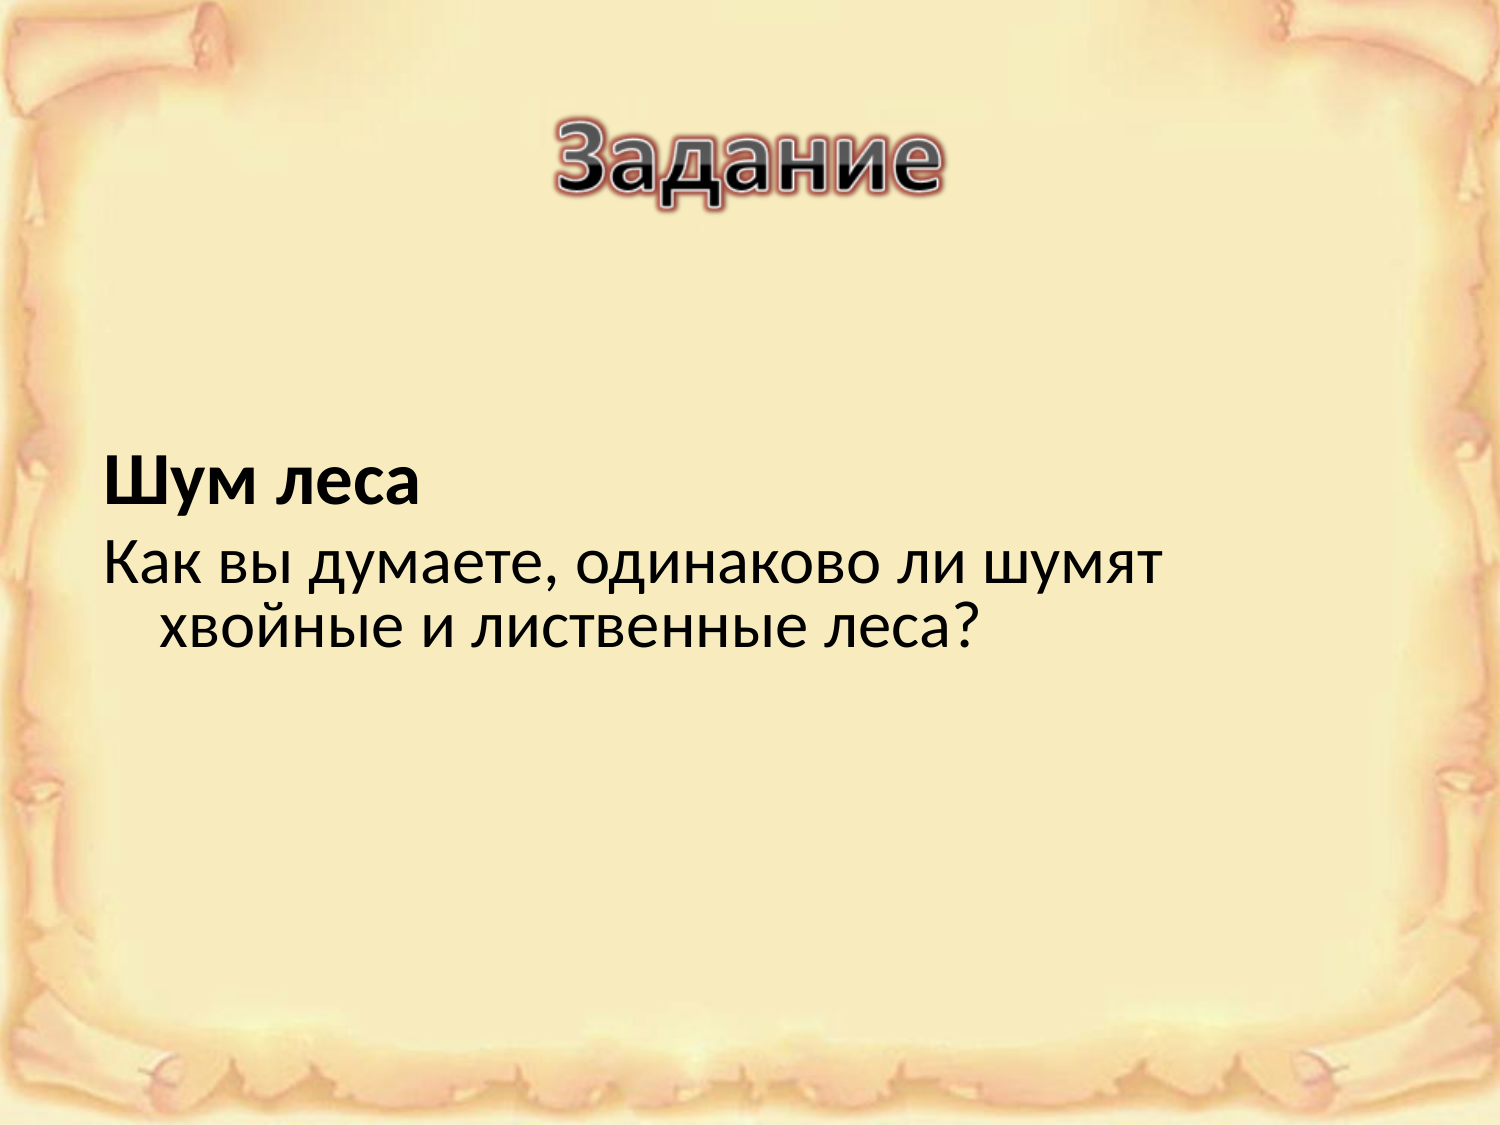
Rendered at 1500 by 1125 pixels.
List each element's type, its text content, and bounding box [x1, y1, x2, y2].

text_box -Й [0, 0, 1500, 1125]
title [230, 44, 1270, 233]
list Шум леса Как вы думаете, одинаково ли шумят хвойные и лиственные леса? [88, 266, 1367, 1010]
